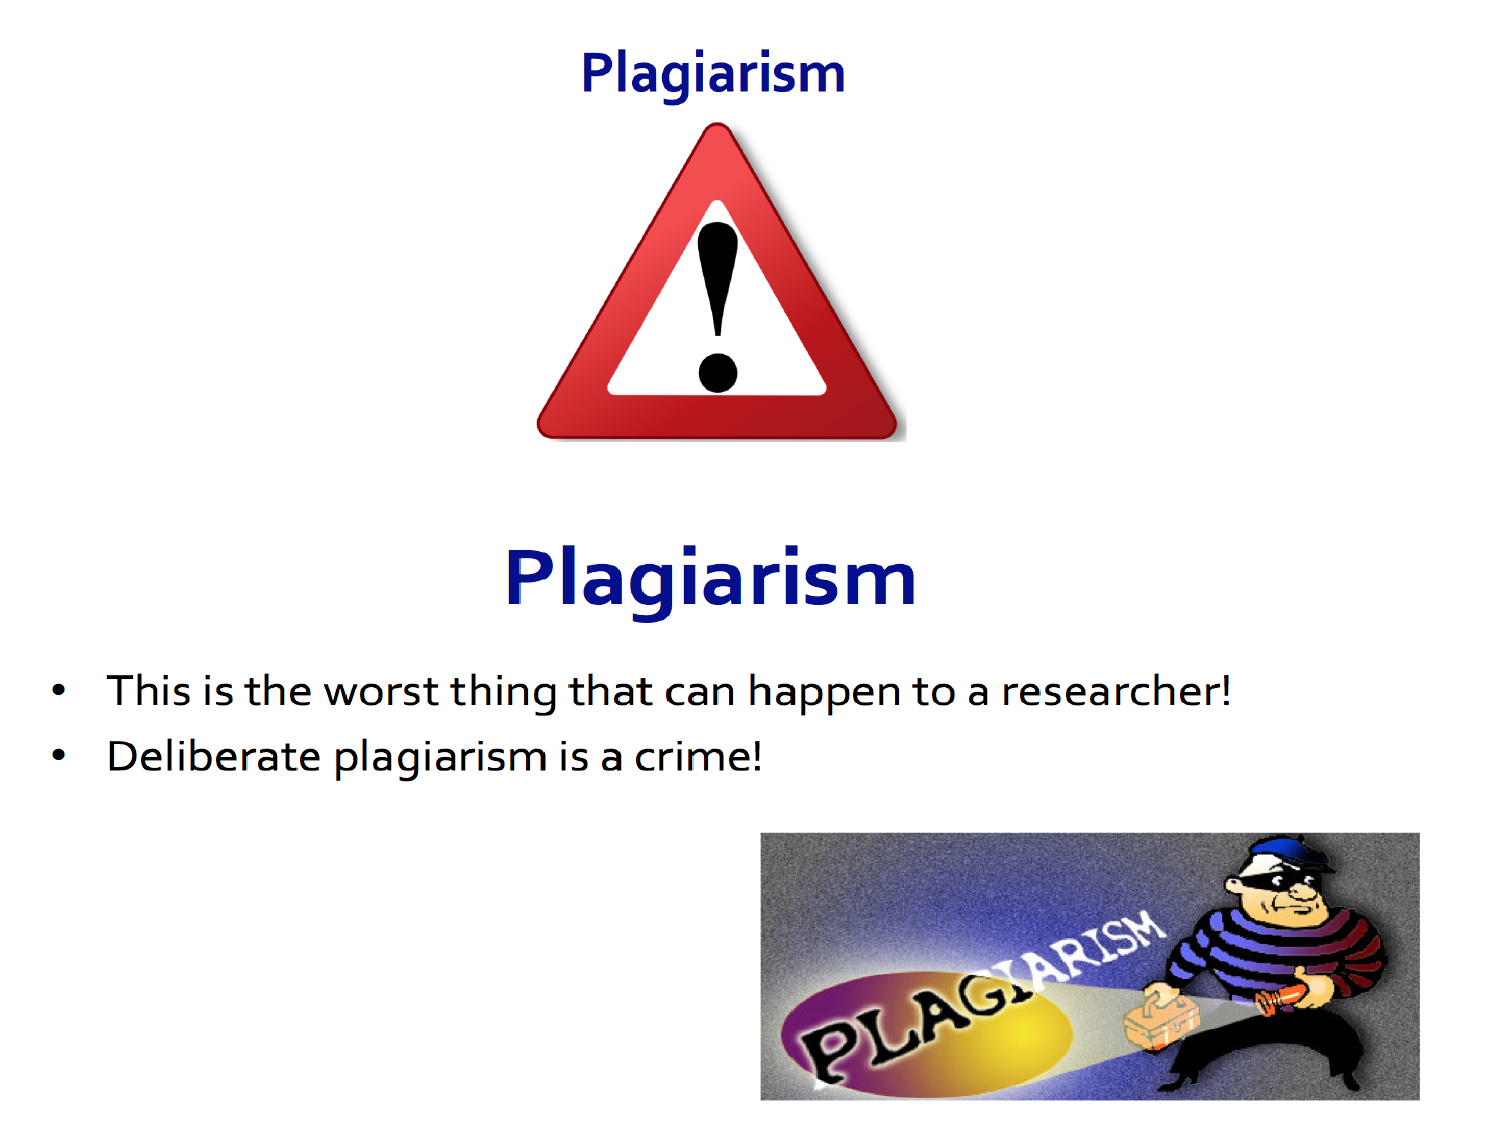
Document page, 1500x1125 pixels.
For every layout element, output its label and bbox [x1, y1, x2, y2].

picture [0, 484, 1486, 1125]
picture [436, 0, 1008, 452]
